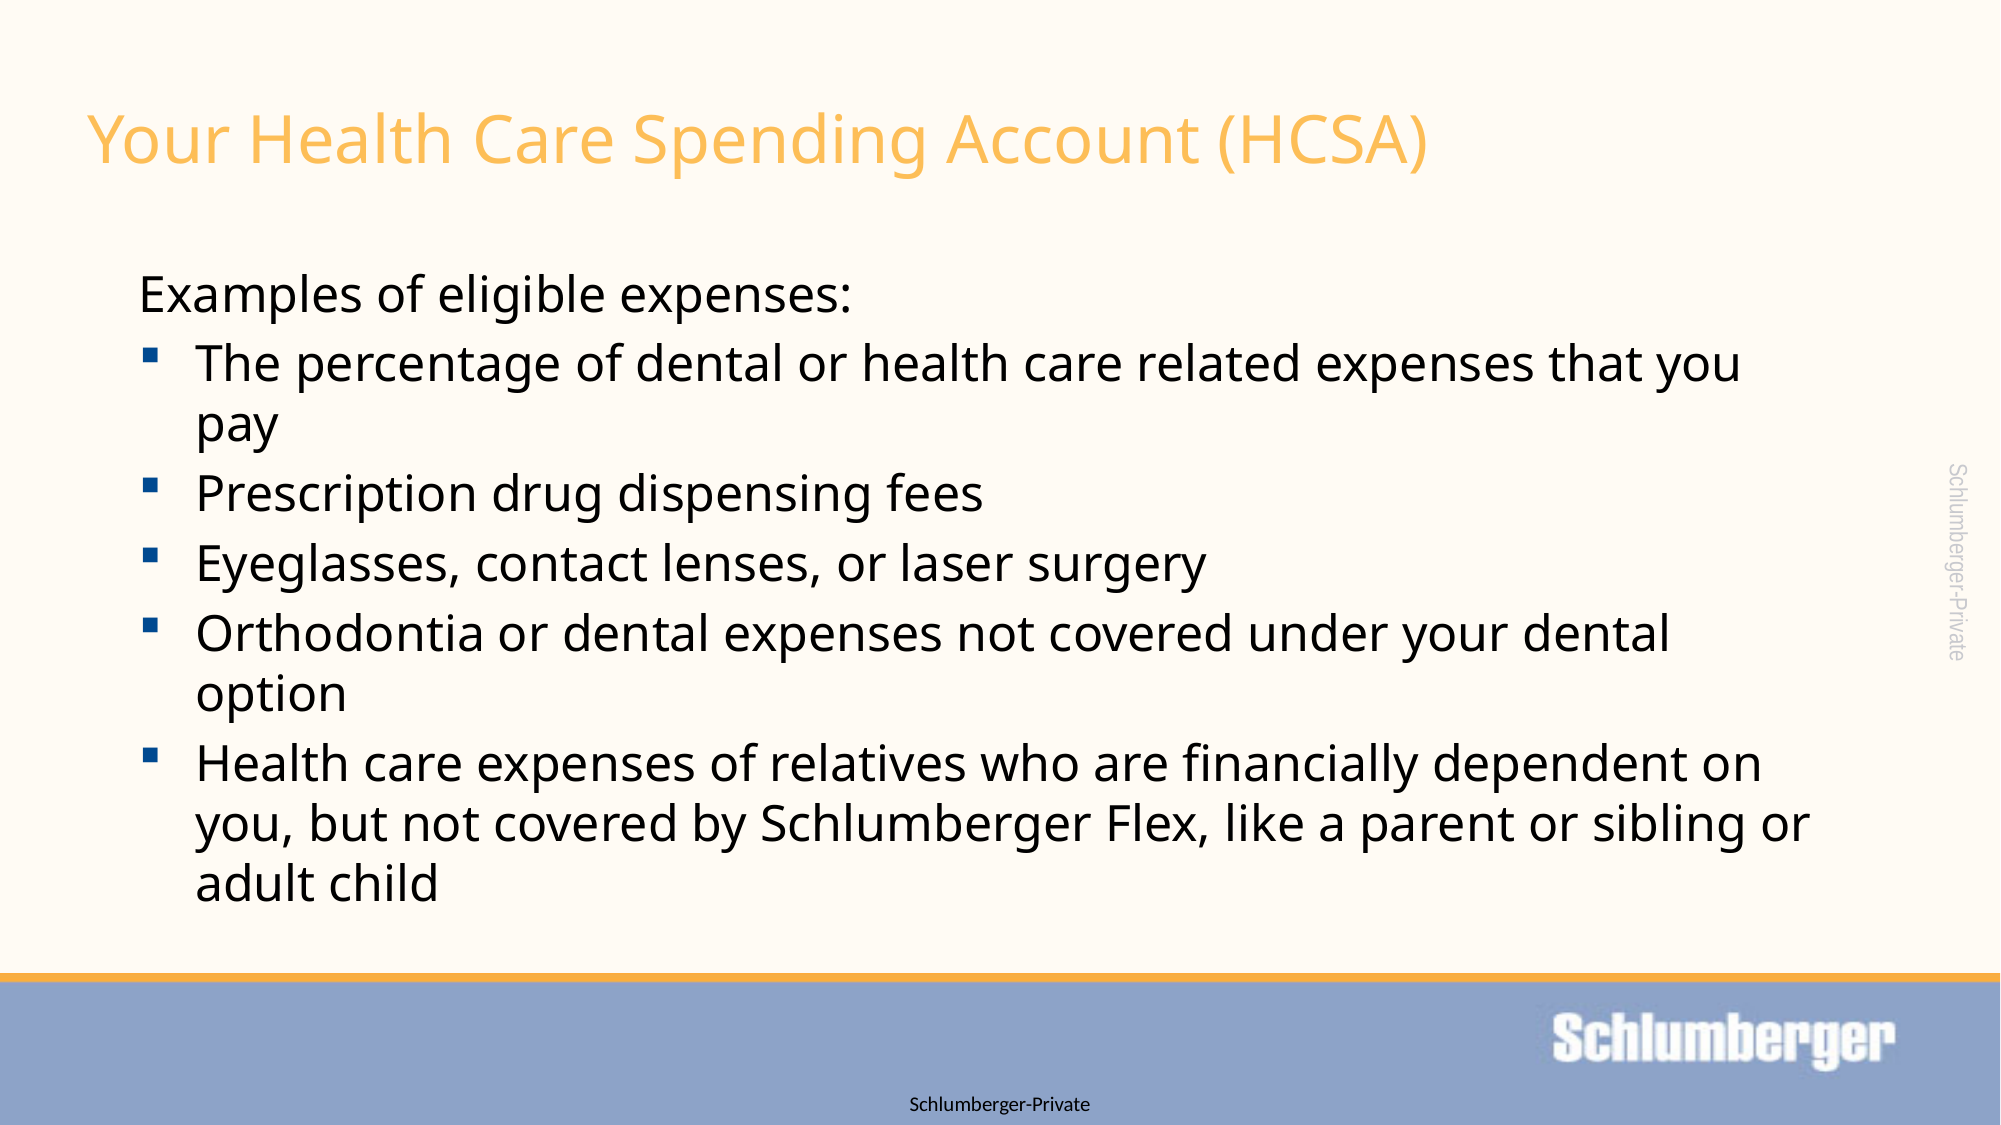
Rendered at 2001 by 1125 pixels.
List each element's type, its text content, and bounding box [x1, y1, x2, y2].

picture [0, 973, 2001, 1125]
title Your Health Care Spending Account (HCSA) [71, 84, 1798, 189]
list Examples of eligible expenses: The percentage of dental or health care related expenses that you pay Prescription drug dispensing fees Eyeglasses, contact lenses, or laser surgery Orthodontia or dental expenses not covered under your dental option Health care expenses of relatives who are financially dependent on you, but not covered by Schlumberger Flex, like a parent or sibling or adult child [123, 254, 1832, 969]
